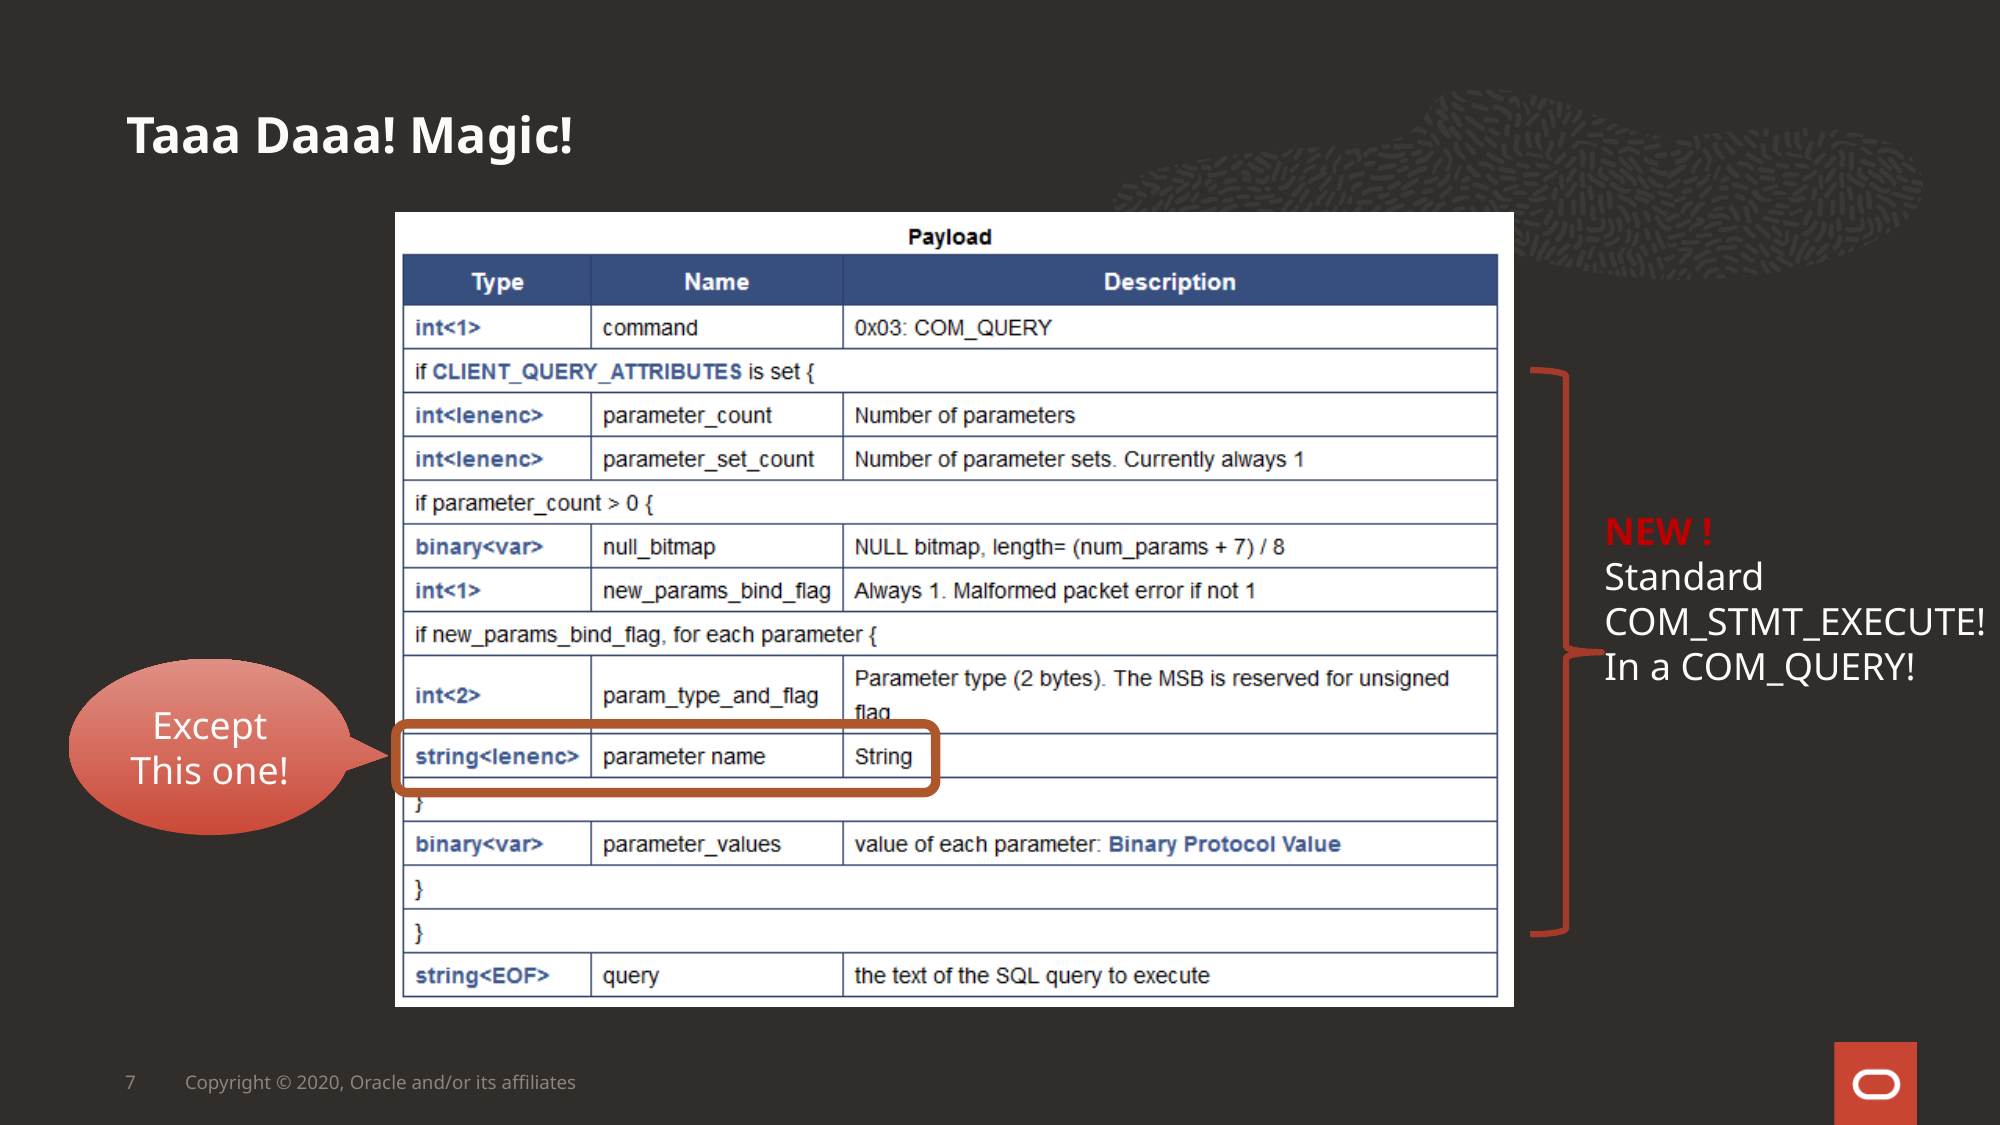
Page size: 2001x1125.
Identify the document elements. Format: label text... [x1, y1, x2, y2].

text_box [68, 658, 936, 836]
slide_number 7 [125, 1053, 185, 1114]
footer Copyright © 2020, Oracle and/or its affiliates [185, 1053, 1128, 1114]
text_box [1530, 370, 2000, 935]
title Taaa Daaa! Magic! [126, 29, 1877, 165]
picture [395, 44, 1934, 1007]
